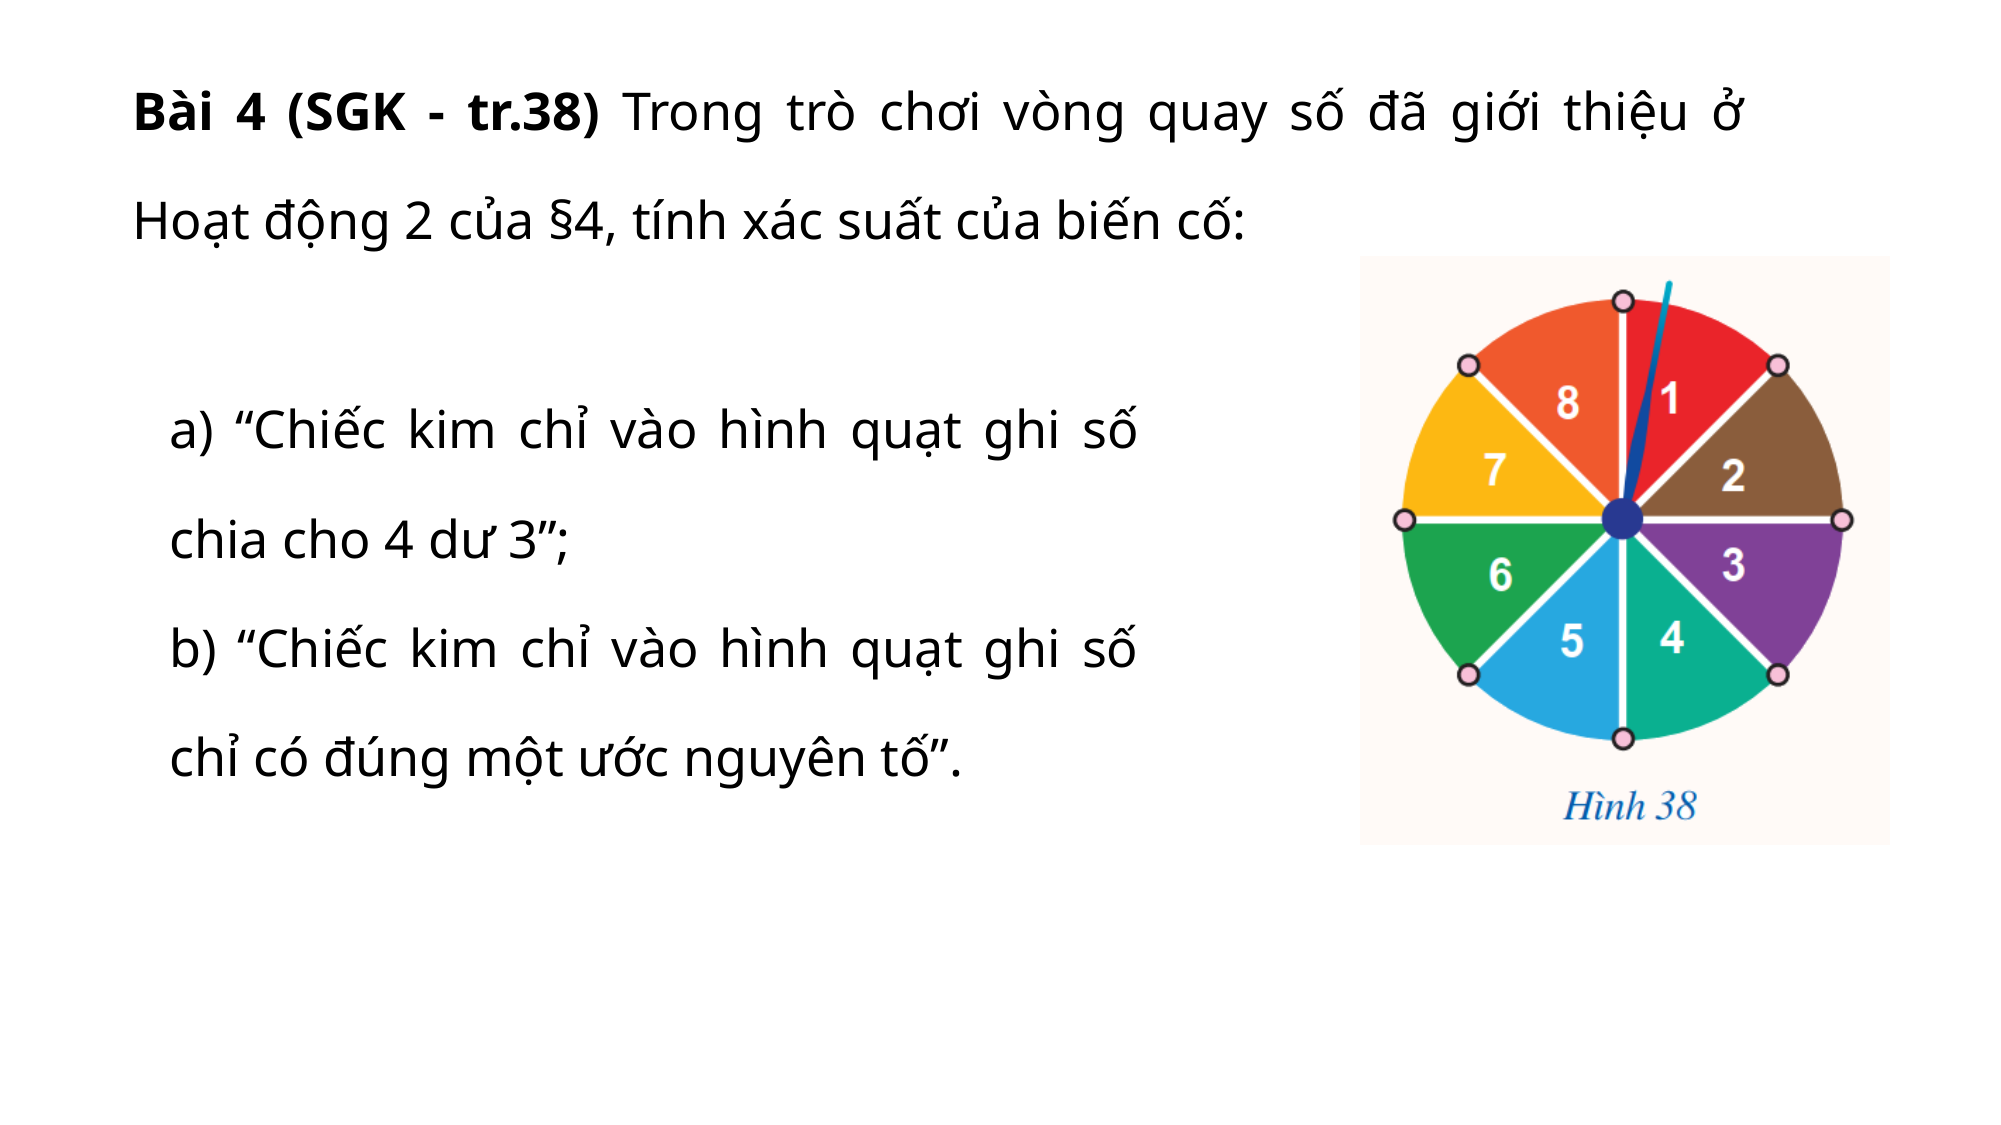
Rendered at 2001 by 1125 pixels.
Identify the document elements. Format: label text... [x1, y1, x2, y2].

text_box Bài 4 (SGK - tr.38) Trong trò chơi vòng quay số đã giới thiệu ở Hoạt động 2 của §4, tính xác suất của biến cố: [117, 24, 1760, 258]
picture [1360, 256, 1890, 845]
text_box a) “Chiếc kim chỉ vào hình quạt ghi số chia cho 4 dư 3”; b) “Chiếc kim chỉ vào hình quạt ghi số chỉ có đúng một ước nguyên tố”. [154, 342, 1155, 795]
